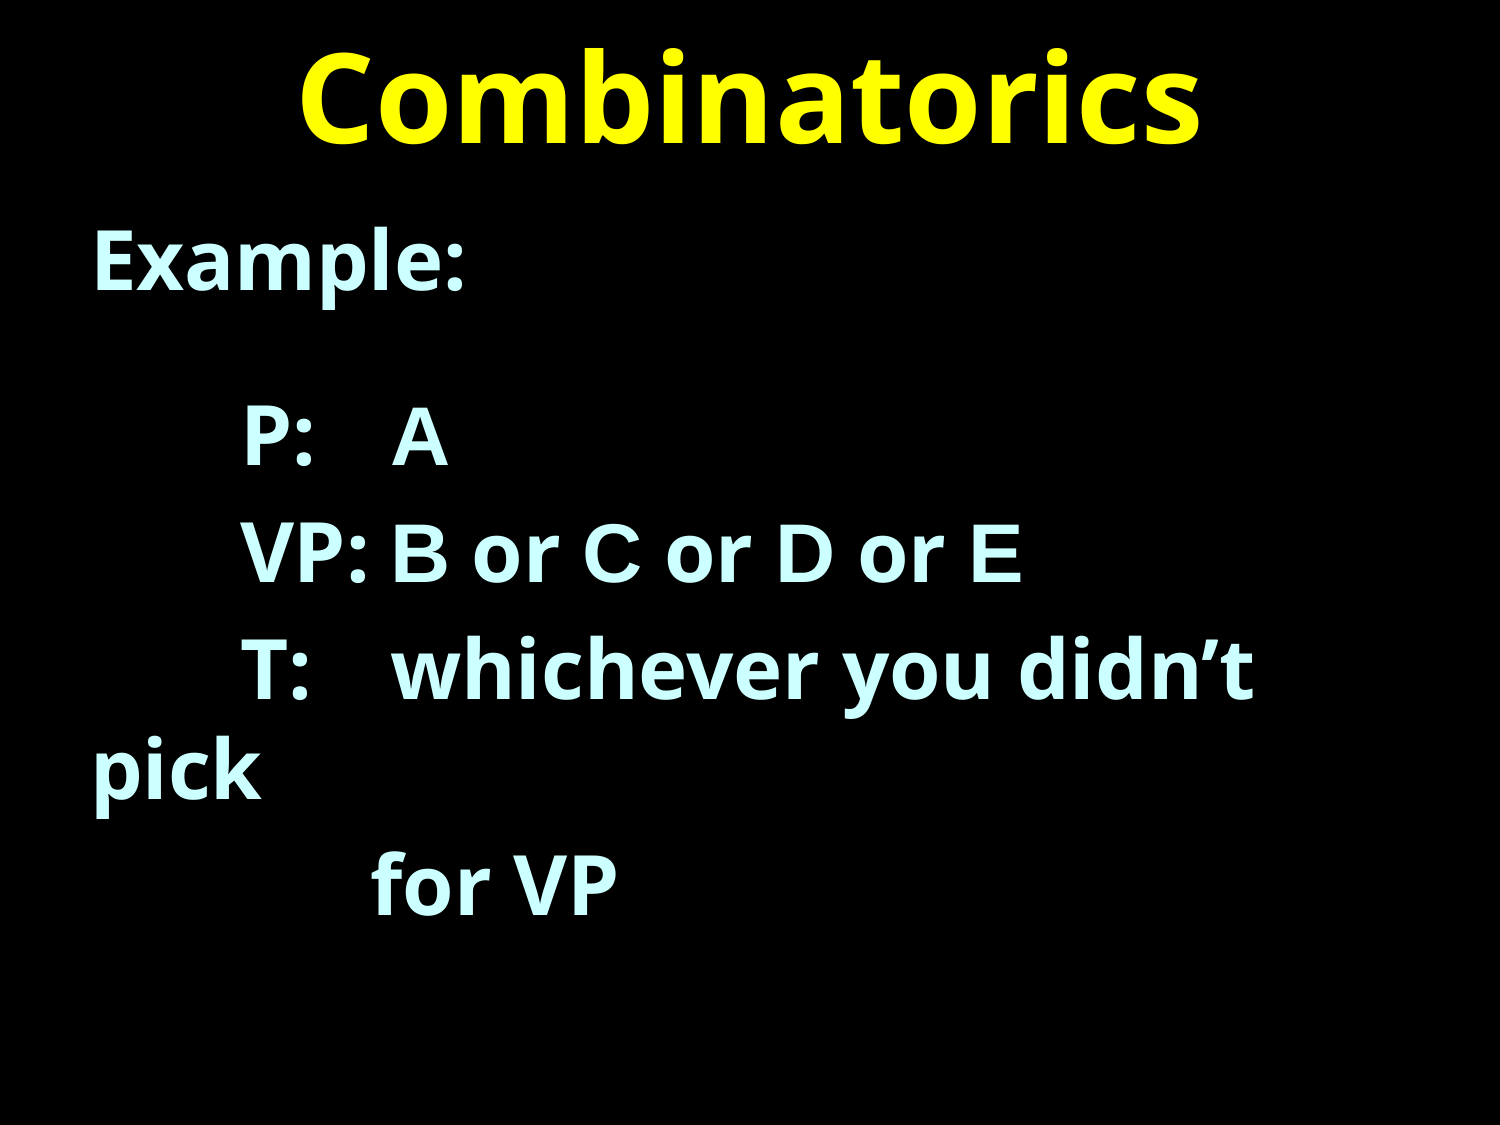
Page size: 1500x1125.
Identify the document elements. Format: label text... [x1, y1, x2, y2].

title Combinatorics [0, 0, 1500, 188]
list Example: P: A VP: B or C or D or E T: whichever you didn’t pick for VP [75, 200, 1425, 1125]
